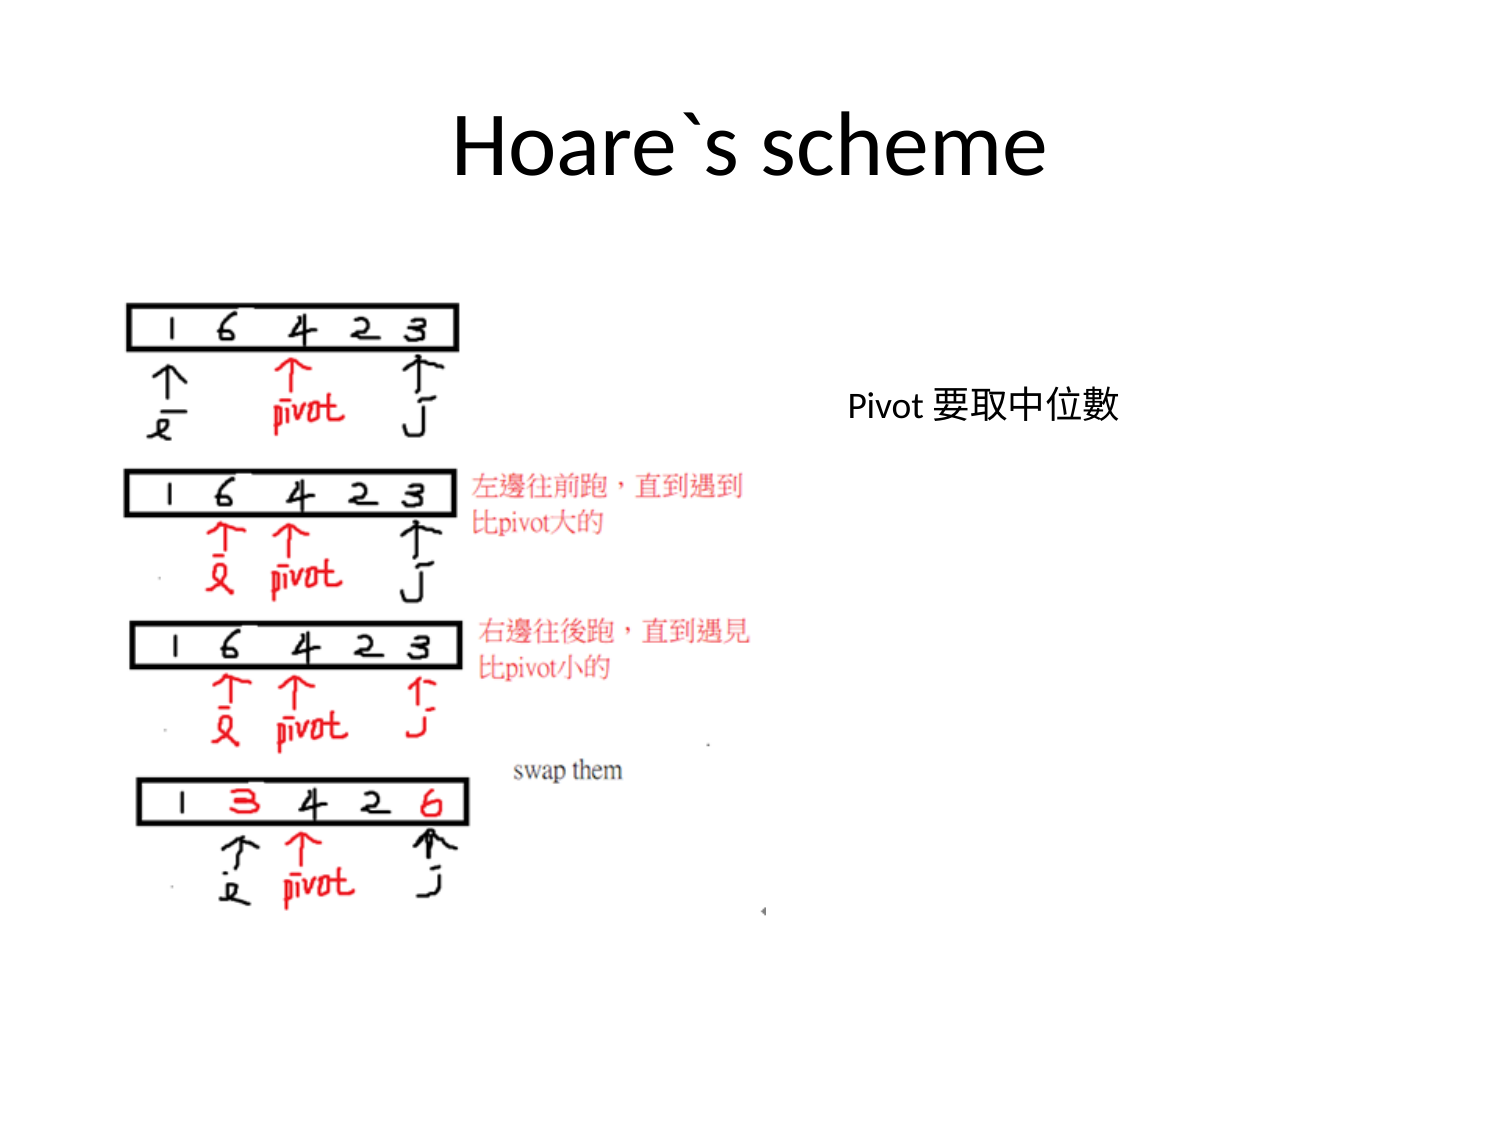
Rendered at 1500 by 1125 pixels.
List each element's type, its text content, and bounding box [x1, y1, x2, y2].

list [100, 278, 767, 939]
text_box Pivot要取中位數 [832, 373, 1353, 434]
title Hoare`s scheme [75, 45, 1425, 233]
